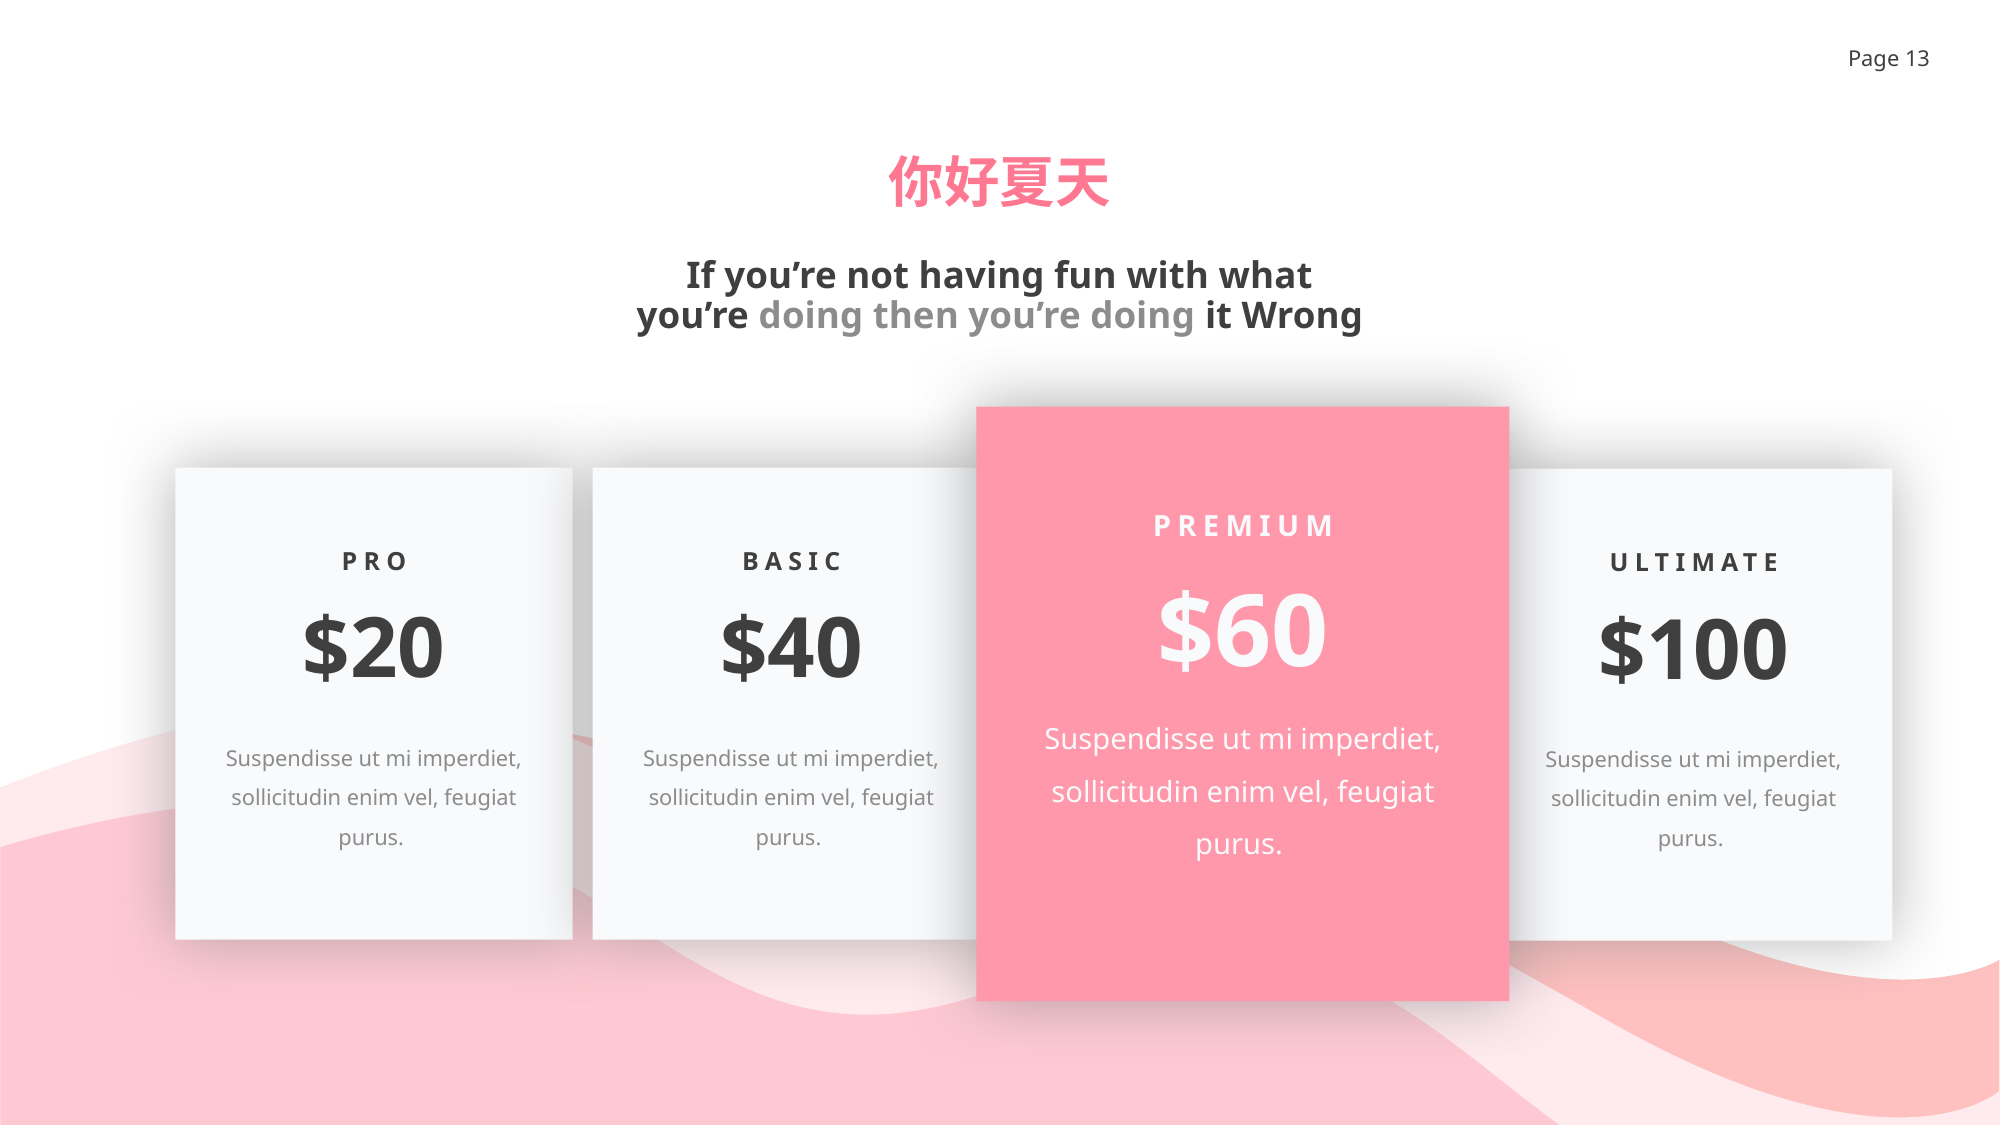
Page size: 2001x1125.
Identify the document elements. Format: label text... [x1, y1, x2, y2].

list Suspendisse ut mi imperdiet, sollicitudin enim vel, feugiat purus. [1529, 724, 1858, 892]
list Suspendisse ut mi imperdiet, sollicitudin enim vel, feugiat purus. [1022, 695, 1464, 920]
list $100 [1529, 598, 1858, 647]
list BASIC [627, 538, 956, 597]
title 你好夏天 [621, 147, 1379, 223]
list PREMIUM [1022, 499, 1464, 558]
list ULTIMATE [1529, 539, 1858, 598]
list PRO [209, 538, 539, 597]
list $60 [1022, 558, 1464, 636]
list Suspendisse ut mi imperdiet, sollicitudin enim vel, feugiat purus. [627, 723, 956, 891]
list Suspendisse ut mi imperdiet, sollicitudin enim vel, feugiat purus. [209, 723, 539, 891]
subtitle If you’re not having fun with what you’re doing then you’re doing it Wrong [621, 249, 1379, 356]
list $40 [627, 597, 956, 645]
list $20 [209, 597, 539, 645]
